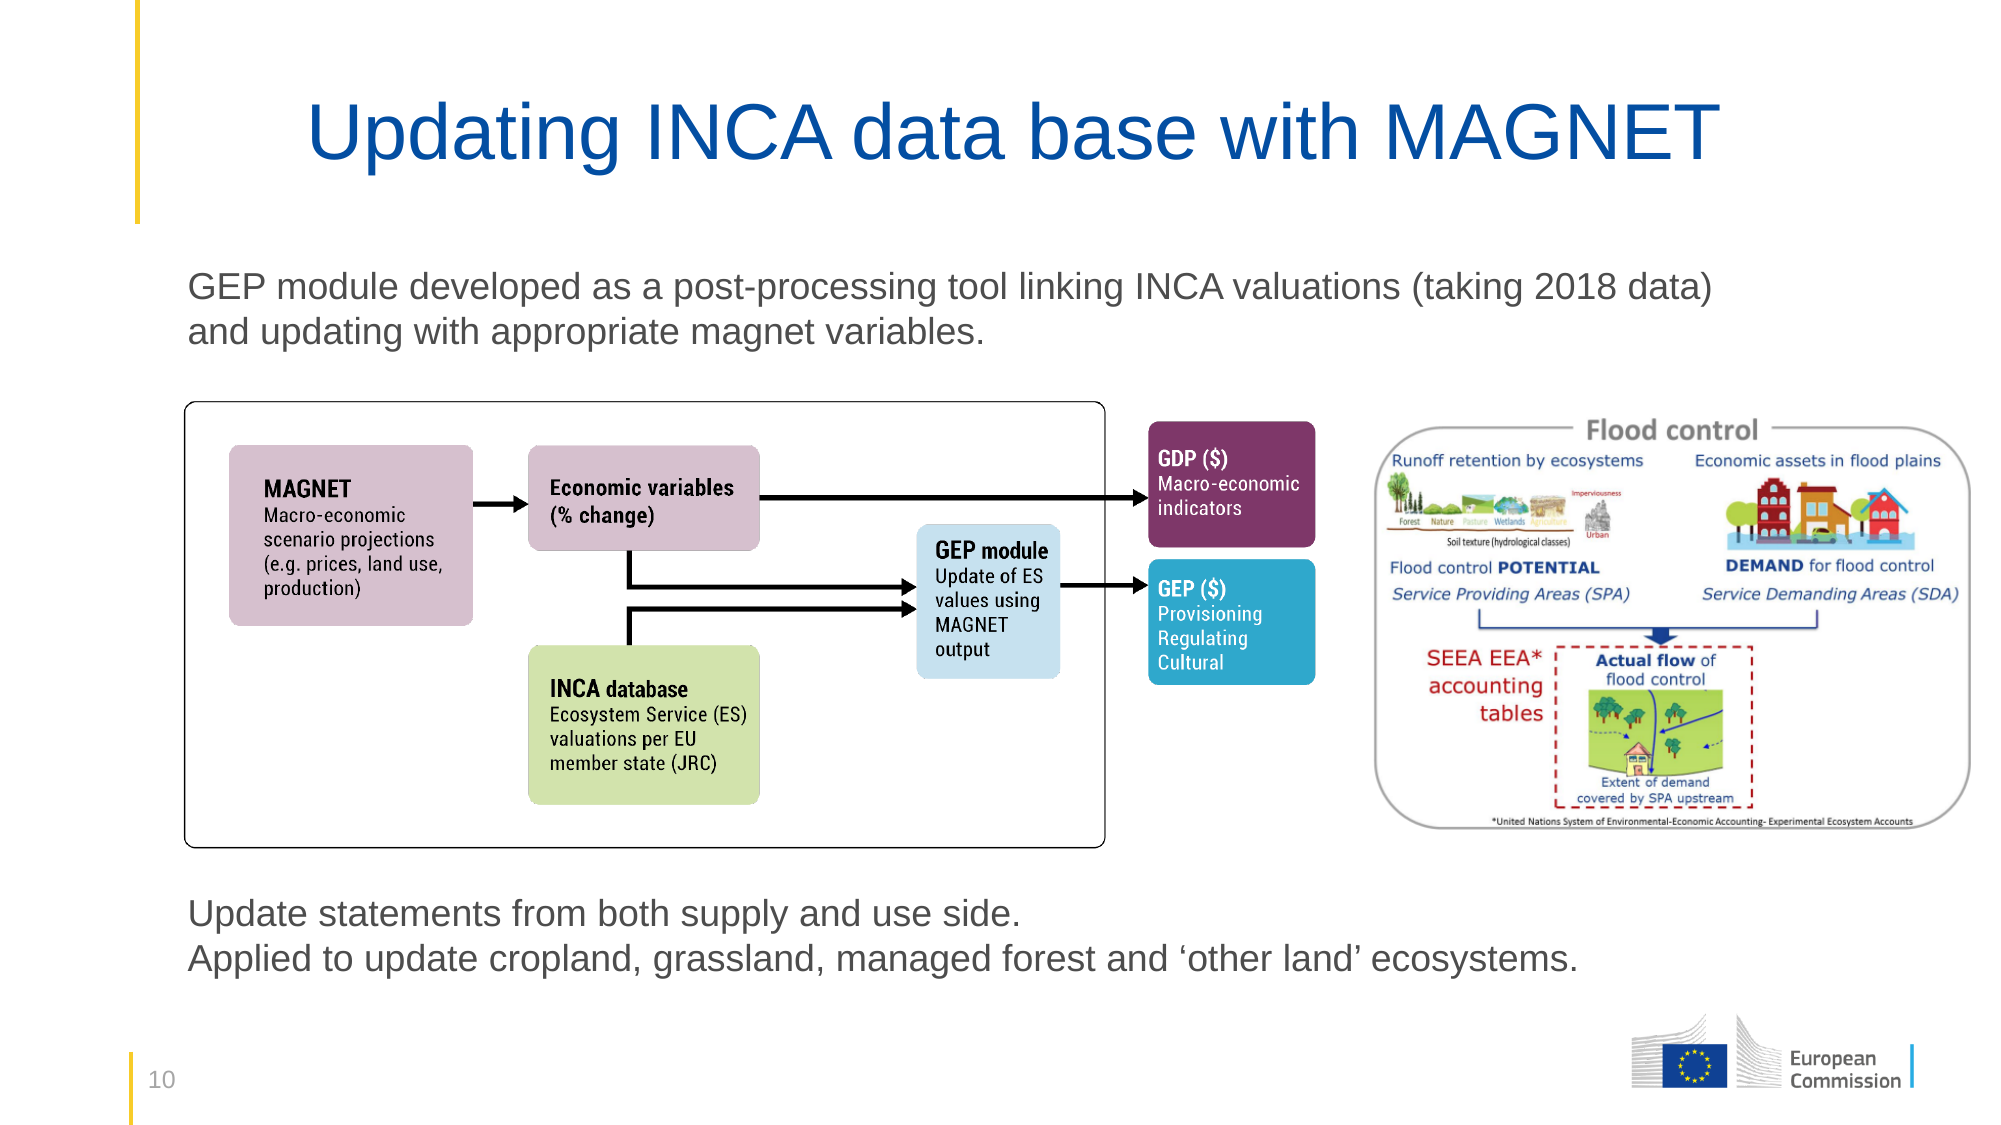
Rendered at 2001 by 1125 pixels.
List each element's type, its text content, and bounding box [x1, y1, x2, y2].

title Updating INCA data base with MAGNET [172, 48, 1857, 177]
picture [1631, 1013, 1915, 1091]
text_box Update statements from both supply and use side. Applied to update cropland, grassland, managed forest and ‘other land’ ecosystems. [172, 881, 1747, 987]
picture [1361, 409, 1978, 833]
picture [160, 279, 1348, 963]
text_box GEP module developed as a post-processing tool linking INCA valuations (taking 2018 data) and updating with appropriate magnet variables. [172, 254, 1747, 359]
